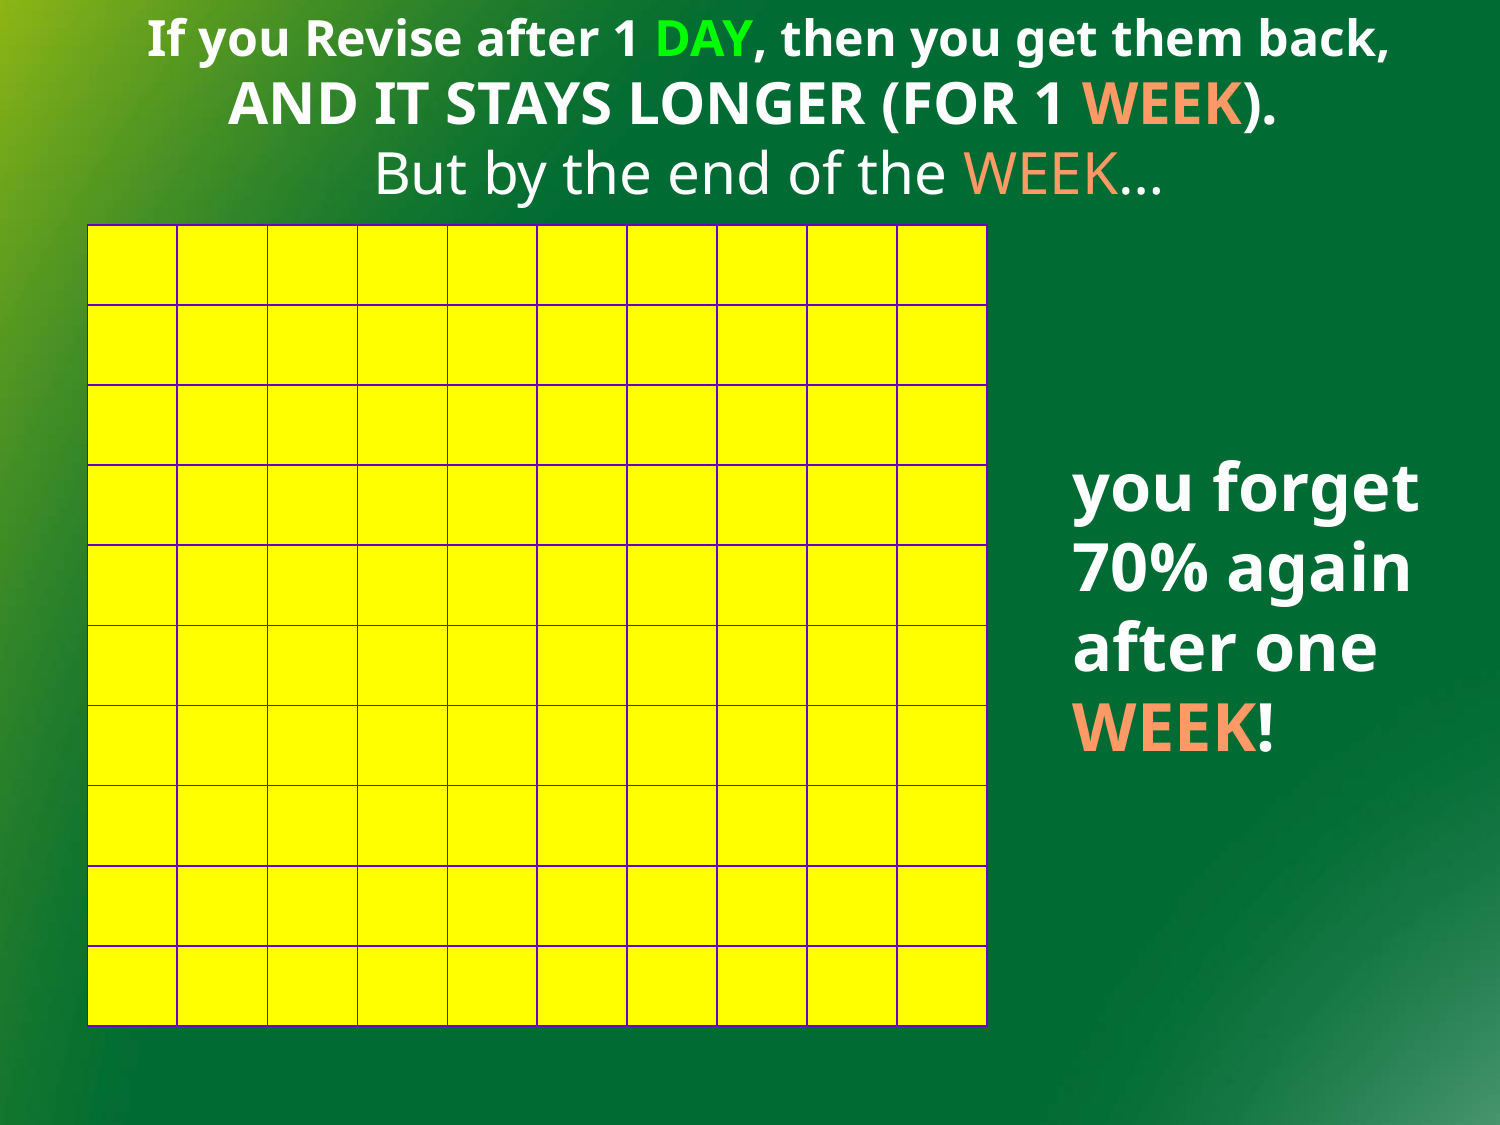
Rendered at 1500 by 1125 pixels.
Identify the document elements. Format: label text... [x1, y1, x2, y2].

table_cell [268, 867, 357, 945]
table_cell [718, 706, 806, 785]
table_cell [538, 306, 626, 384]
table_cell [358, 386, 447, 464]
table_cell [628, 306, 716, 384]
table_cell [448, 626, 536, 705]
table_cell [358, 626, 447, 705]
table_cell [448, 466, 536, 544]
table_header [268, 226, 357, 304]
picture [0, 0, 1500, 1125]
table_cell [808, 626, 896, 705]
table_cell [88, 546, 176, 625]
table_header [628, 226, 716, 304]
table_cell [178, 786, 267, 865]
table_cell [808, 306, 896, 384]
table_cell [178, 947, 267, 1025]
table_cell [268, 947, 357, 1025]
table_header [358, 226, 447, 304]
table_cell [808, 706, 896, 785]
table_cell [358, 947, 447, 1025]
table_cell [628, 947, 716, 1025]
table_cell [808, 867, 896, 945]
table_cell [898, 786, 986, 865]
table_cell [538, 786, 626, 865]
table_cell [538, 466, 626, 544]
table_header [898, 226, 986, 304]
table_cell [628, 706, 716, 785]
text_box you forget 70% again after one WEEK! [1058, 437, 1475, 772]
table_cell [448, 867, 536, 945]
table_cell [538, 626, 626, 705]
table_cell [358, 786, 447, 865]
table_cell [268, 546, 357, 625]
table_cell [628, 466, 716, 544]
table_cell [88, 306, 176, 384]
table_cell [88, 867, 176, 945]
table_cell [718, 867, 806, 945]
table_header [178, 226, 267, 304]
table_cell [358, 546, 447, 625]
table_cell [448, 546, 536, 625]
table_cell [448, 306, 536, 384]
table_cell [628, 867, 716, 945]
table_header [448, 226, 536, 304]
table_cell [808, 786, 896, 865]
table_cell [808, 386, 896, 464]
table_cell [178, 386, 267, 464]
table_cell [538, 867, 626, 945]
table_cell [538, 386, 626, 464]
table_cell [448, 386, 536, 464]
table_cell [358, 466, 447, 544]
table_cell [448, 947, 536, 1025]
table_cell [88, 386, 176, 464]
table_cell [898, 867, 986, 945]
table_cell [808, 466, 896, 544]
table_cell [718, 626, 806, 705]
table_cell [88, 466, 176, 544]
table_cell [448, 706, 536, 785]
table_cell [898, 466, 986, 544]
table_cell [178, 466, 267, 544]
table_cell [898, 546, 986, 625]
table_cell [178, 867, 267, 945]
table_cell [628, 546, 716, 625]
table_cell [898, 706, 986, 785]
table_cell [268, 706, 357, 785]
table_cell [718, 546, 806, 625]
table_cell [88, 706, 176, 785]
table_cell [718, 386, 806, 464]
table_cell [448, 786, 536, 865]
table_cell [358, 706, 447, 785]
table_cell [718, 786, 806, 865]
table_cell [358, 867, 447, 945]
table_cell [898, 626, 986, 705]
table_cell [88, 626, 176, 705]
table_cell [538, 947, 626, 1025]
table_cell [538, 546, 626, 625]
table_header [88, 226, 176, 304]
table_cell [718, 306, 806, 384]
table_cell [268, 626, 357, 705]
table_cell [628, 386, 716, 464]
table_cell [268, 786, 357, 865]
table_cell [178, 706, 267, 785]
table_cell [898, 386, 986, 464]
table_cell [178, 626, 267, 705]
table_cell [718, 947, 806, 1025]
table_cell [538, 706, 626, 785]
table_cell [808, 546, 896, 625]
table_cell [358, 306, 447, 384]
table_cell [178, 306, 267, 384]
table_header [808, 226, 896, 304]
table_cell [898, 947, 986, 1025]
table_cell [88, 947, 176, 1025]
table_header [718, 226, 806, 304]
table_cell [628, 626, 716, 705]
table_cell [808, 947, 896, 1025]
table_cell [898, 306, 986, 384]
table_cell [178, 546, 267, 625]
title If you Revise after 1 DAY, then you get them back, AND IT STAYS LONGER (FOR 1 WEEK). But by the end of the WEEK… [74, 12, 1463, 201]
table_cell [268, 306, 357, 384]
table_cell [88, 786, 176, 865]
table_cell [268, 466, 357, 544]
table_header [538, 226, 626, 304]
table_cell [268, 386, 357, 464]
table_cell [628, 786, 716, 865]
table_cell [718, 466, 806, 544]
